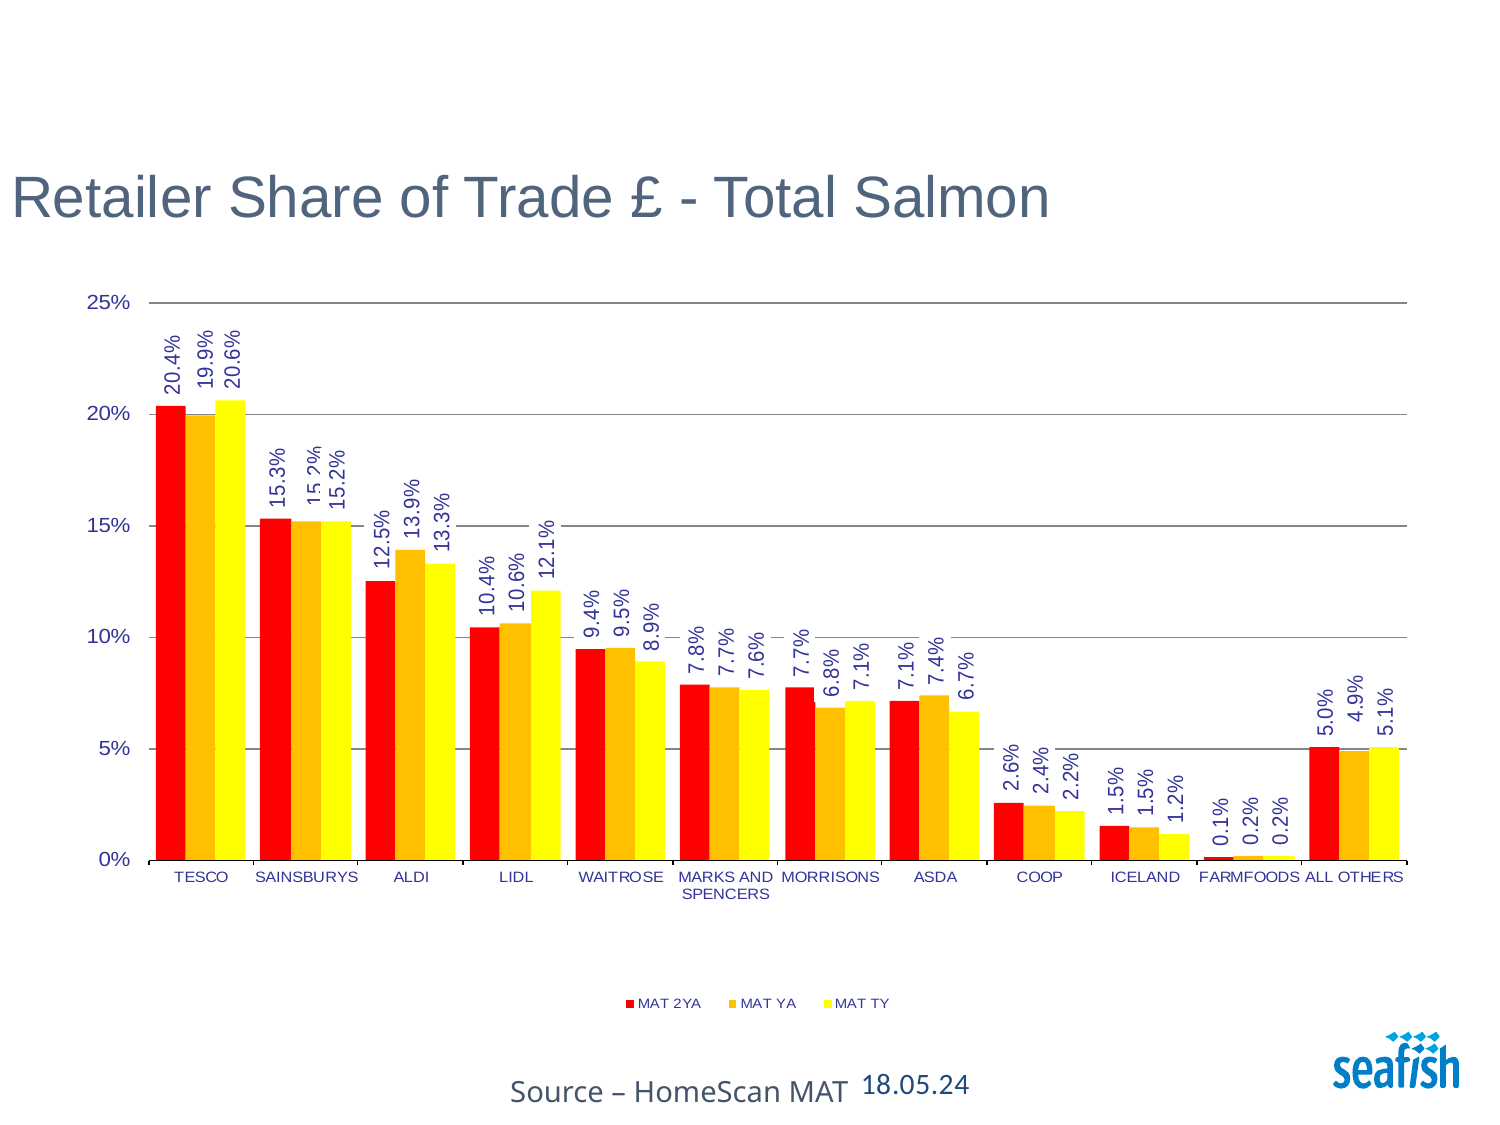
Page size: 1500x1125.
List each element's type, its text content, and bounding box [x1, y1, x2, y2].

picture [72, 195, 1429, 1043]
picture [734, 1069, 1096, 1110]
text_box Source – HomeScan MAT [13, 1065, 871, 1116]
title Retailer Share of Trade £ - Total Salmon [0, 154, 1414, 242]
